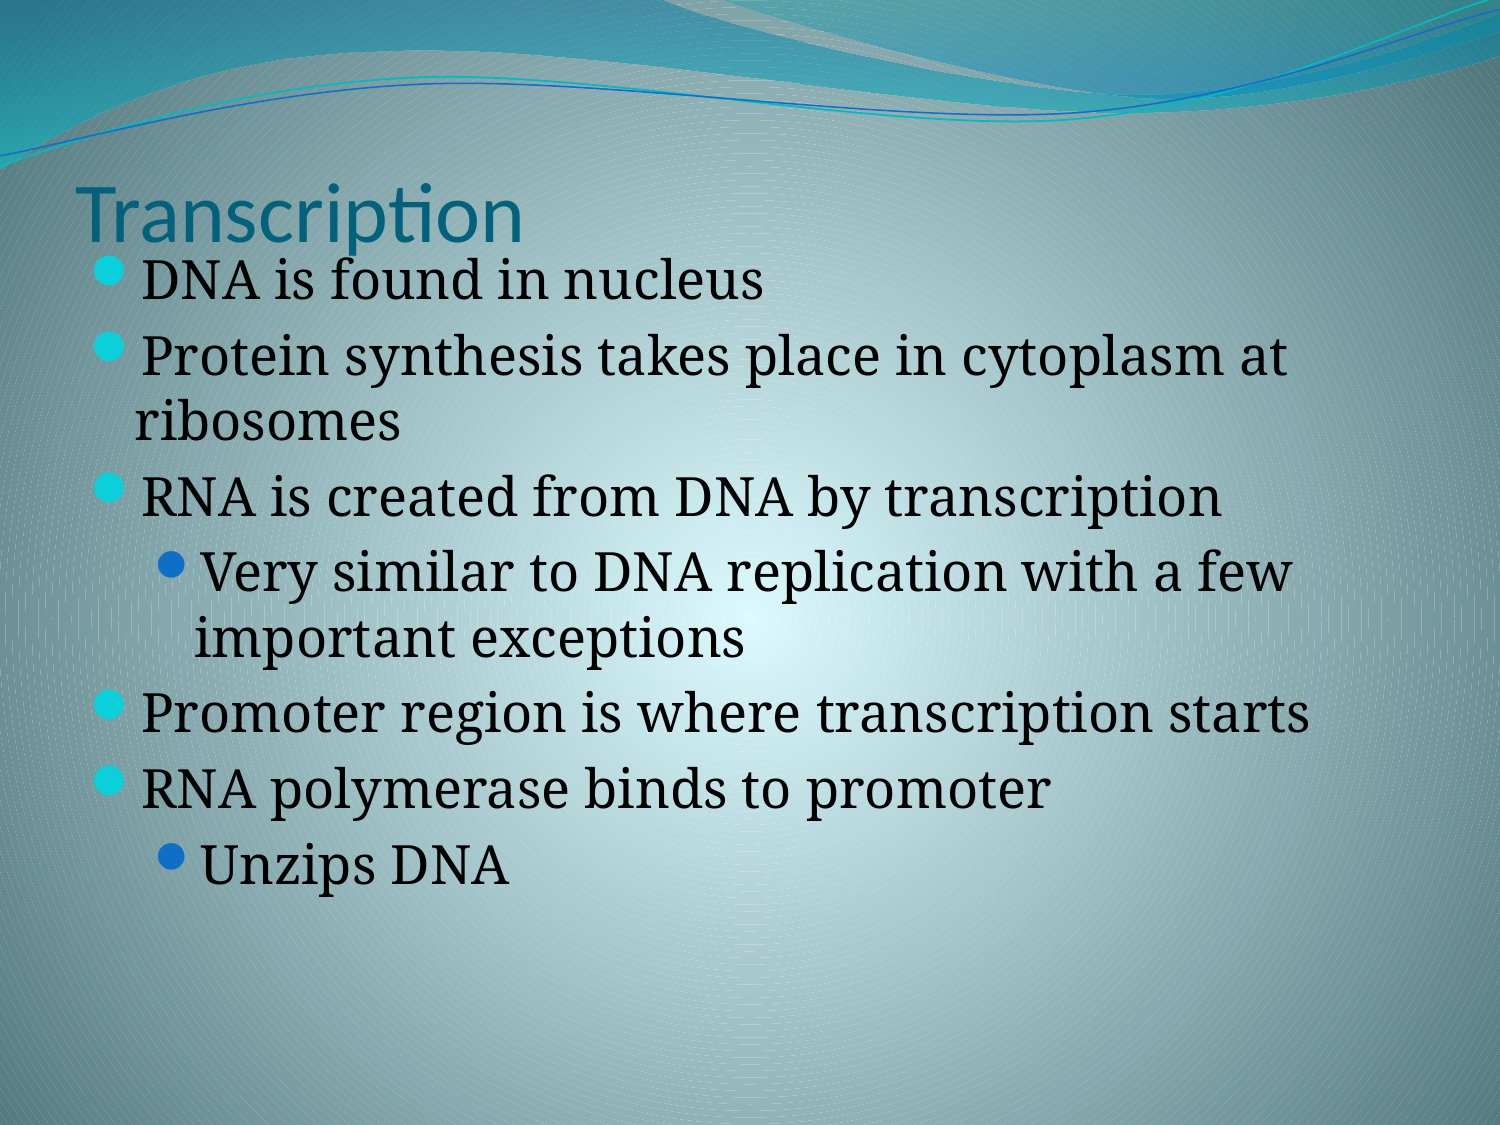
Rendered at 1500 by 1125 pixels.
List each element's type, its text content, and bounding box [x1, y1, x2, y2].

list DNA is found in nucleus Protein synthesis takes place in cytoplasm at ribosomes RNA is created from DNA by transcription Very similar to DNA replication with a few important exceptions Promoter region is where transcription starts RNA polymerase binds to promoter Unzips DNA [75, 237, 1425, 1038]
title Transcription [75, 149, 1425, 237]
